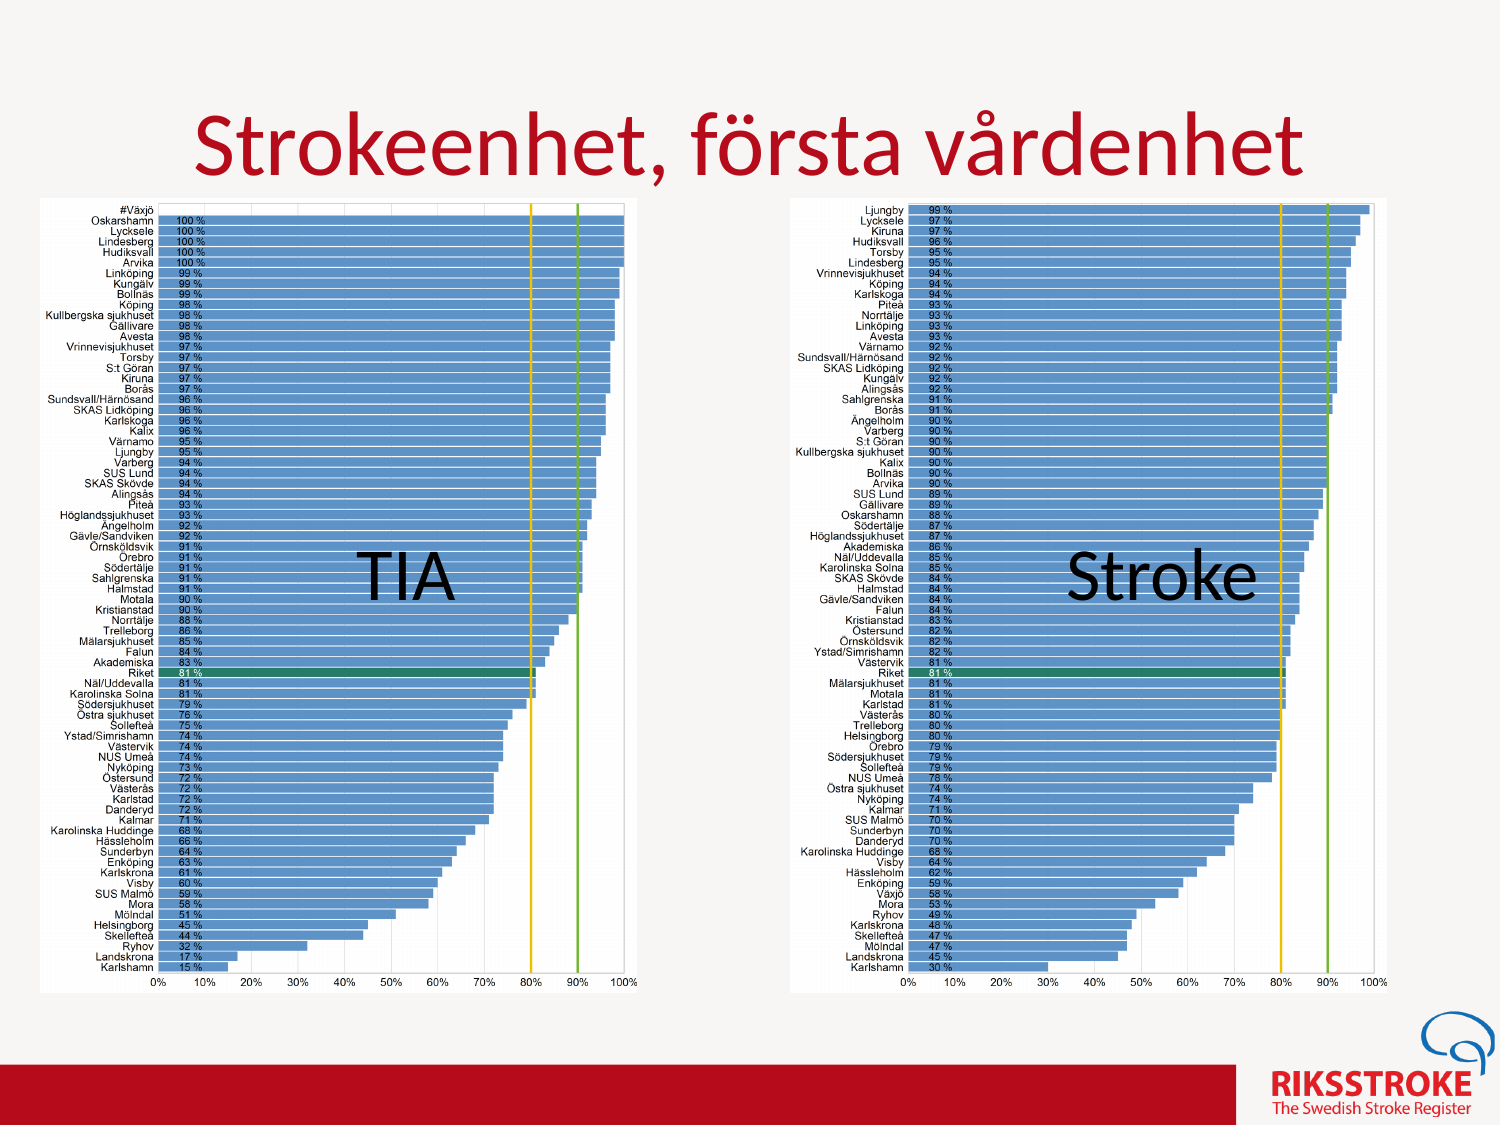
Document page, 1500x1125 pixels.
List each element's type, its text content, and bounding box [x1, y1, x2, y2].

title Strokeenhet, första vårdenhet [75, 45, 1425, 233]
picture [790, 197, 1387, 993]
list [40, 197, 637, 993]
